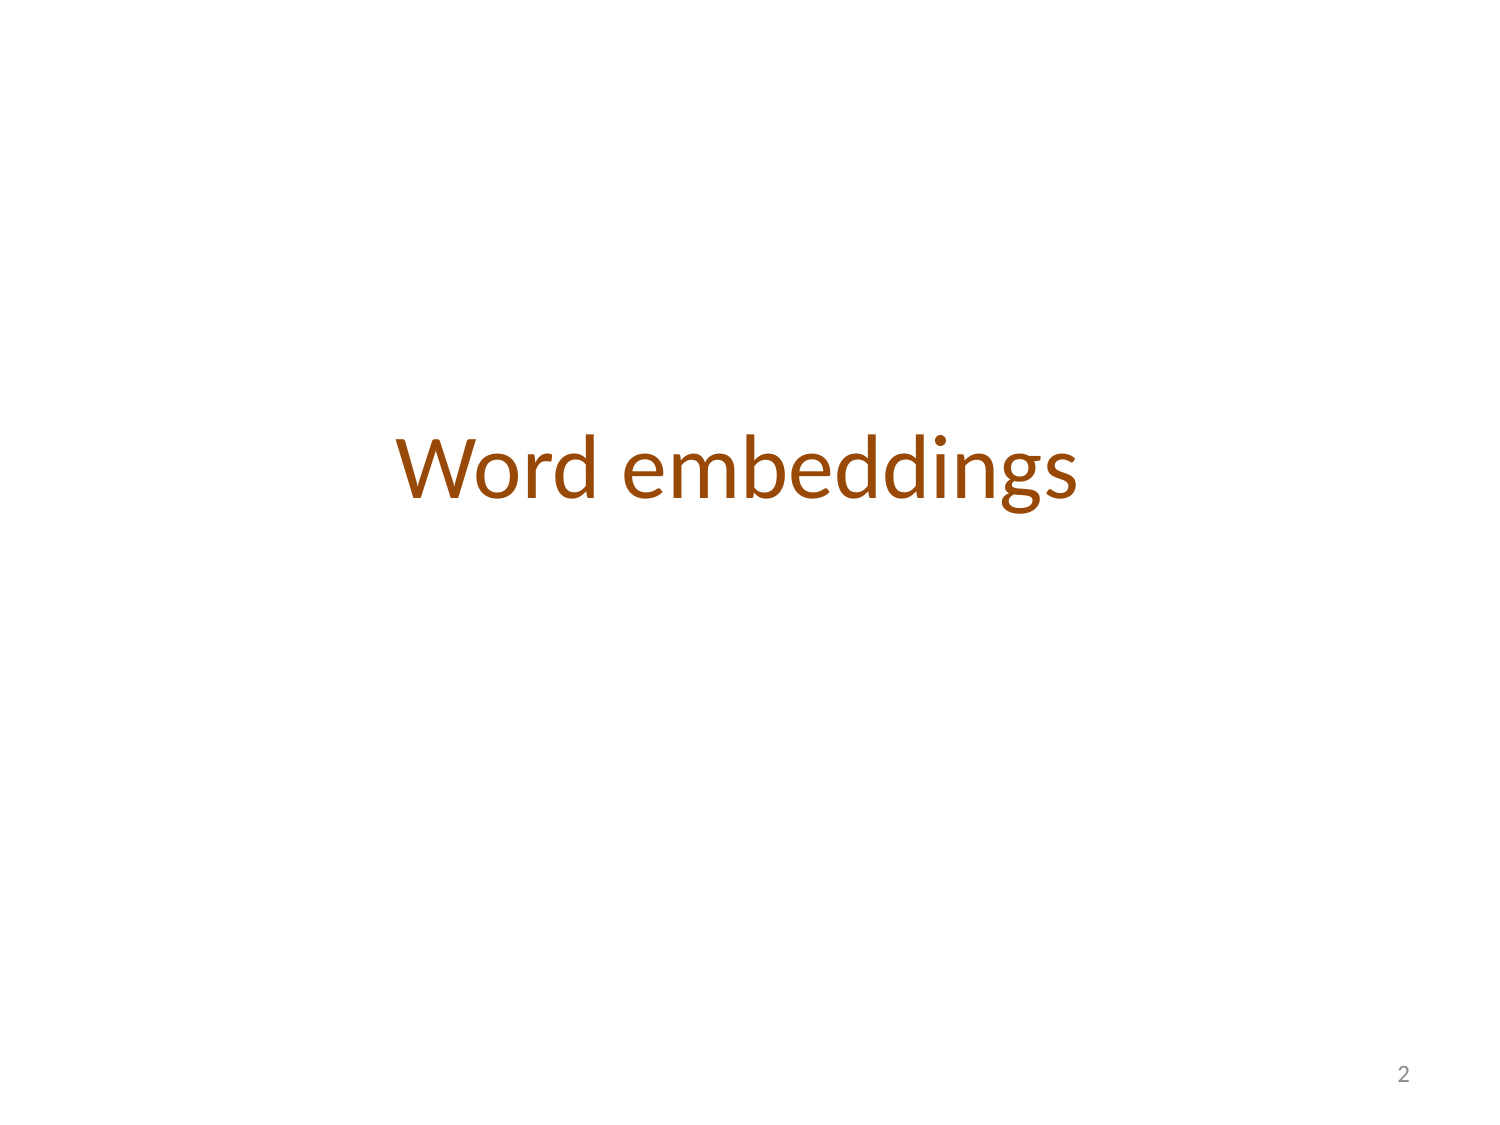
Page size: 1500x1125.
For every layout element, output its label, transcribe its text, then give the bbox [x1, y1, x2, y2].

title Word embeddings [100, 341, 1376, 583]
slide_number 2 [1074, 1042, 1425, 1103]
